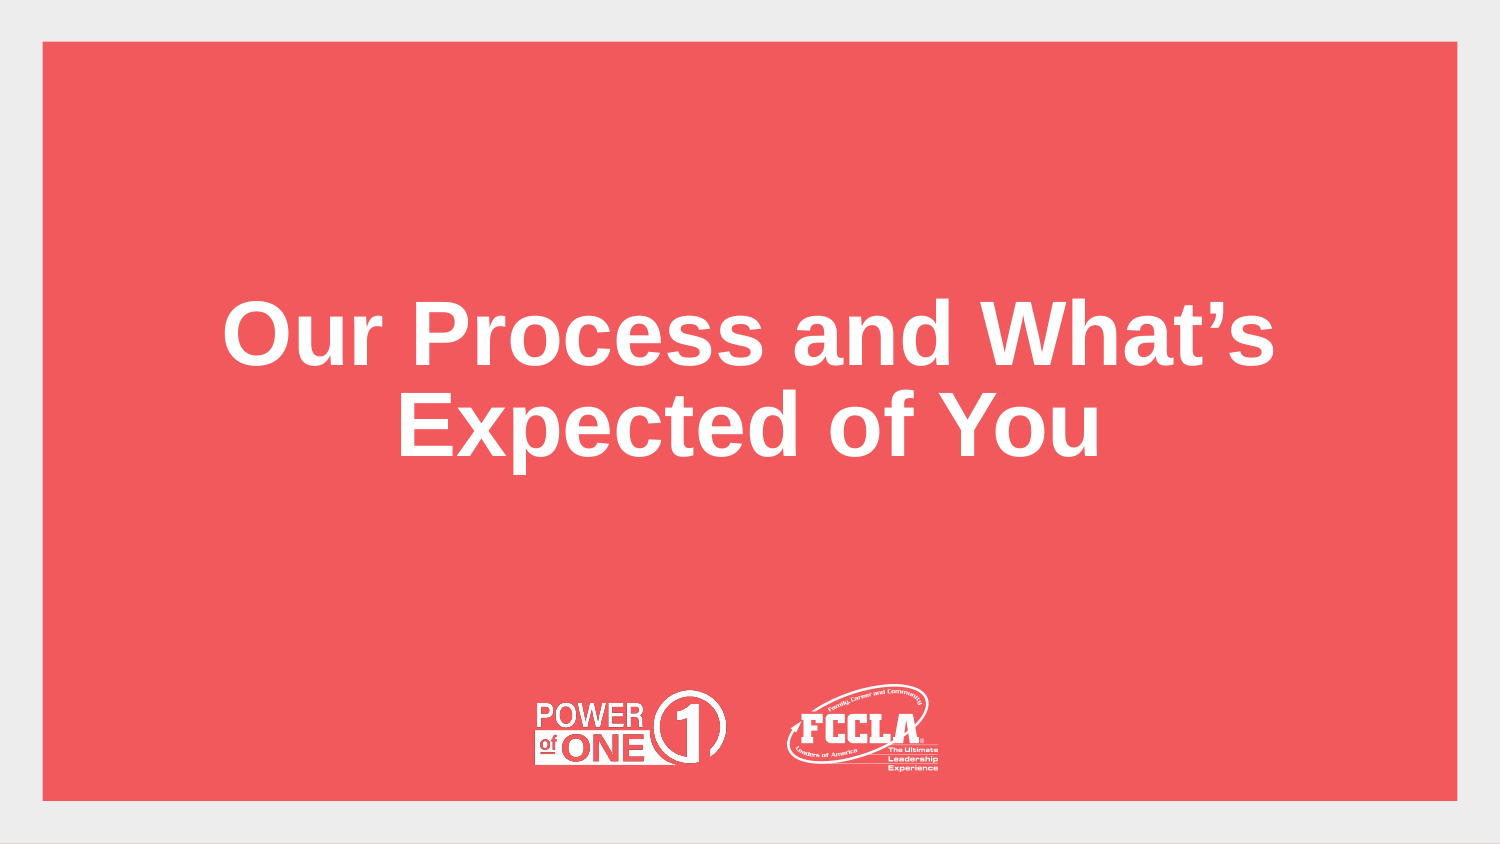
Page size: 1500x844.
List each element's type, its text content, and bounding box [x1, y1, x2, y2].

text_box Our Process and What’s Expected of You [50, 284, 1450, 380]
picture [479, 642, 938, 844]
